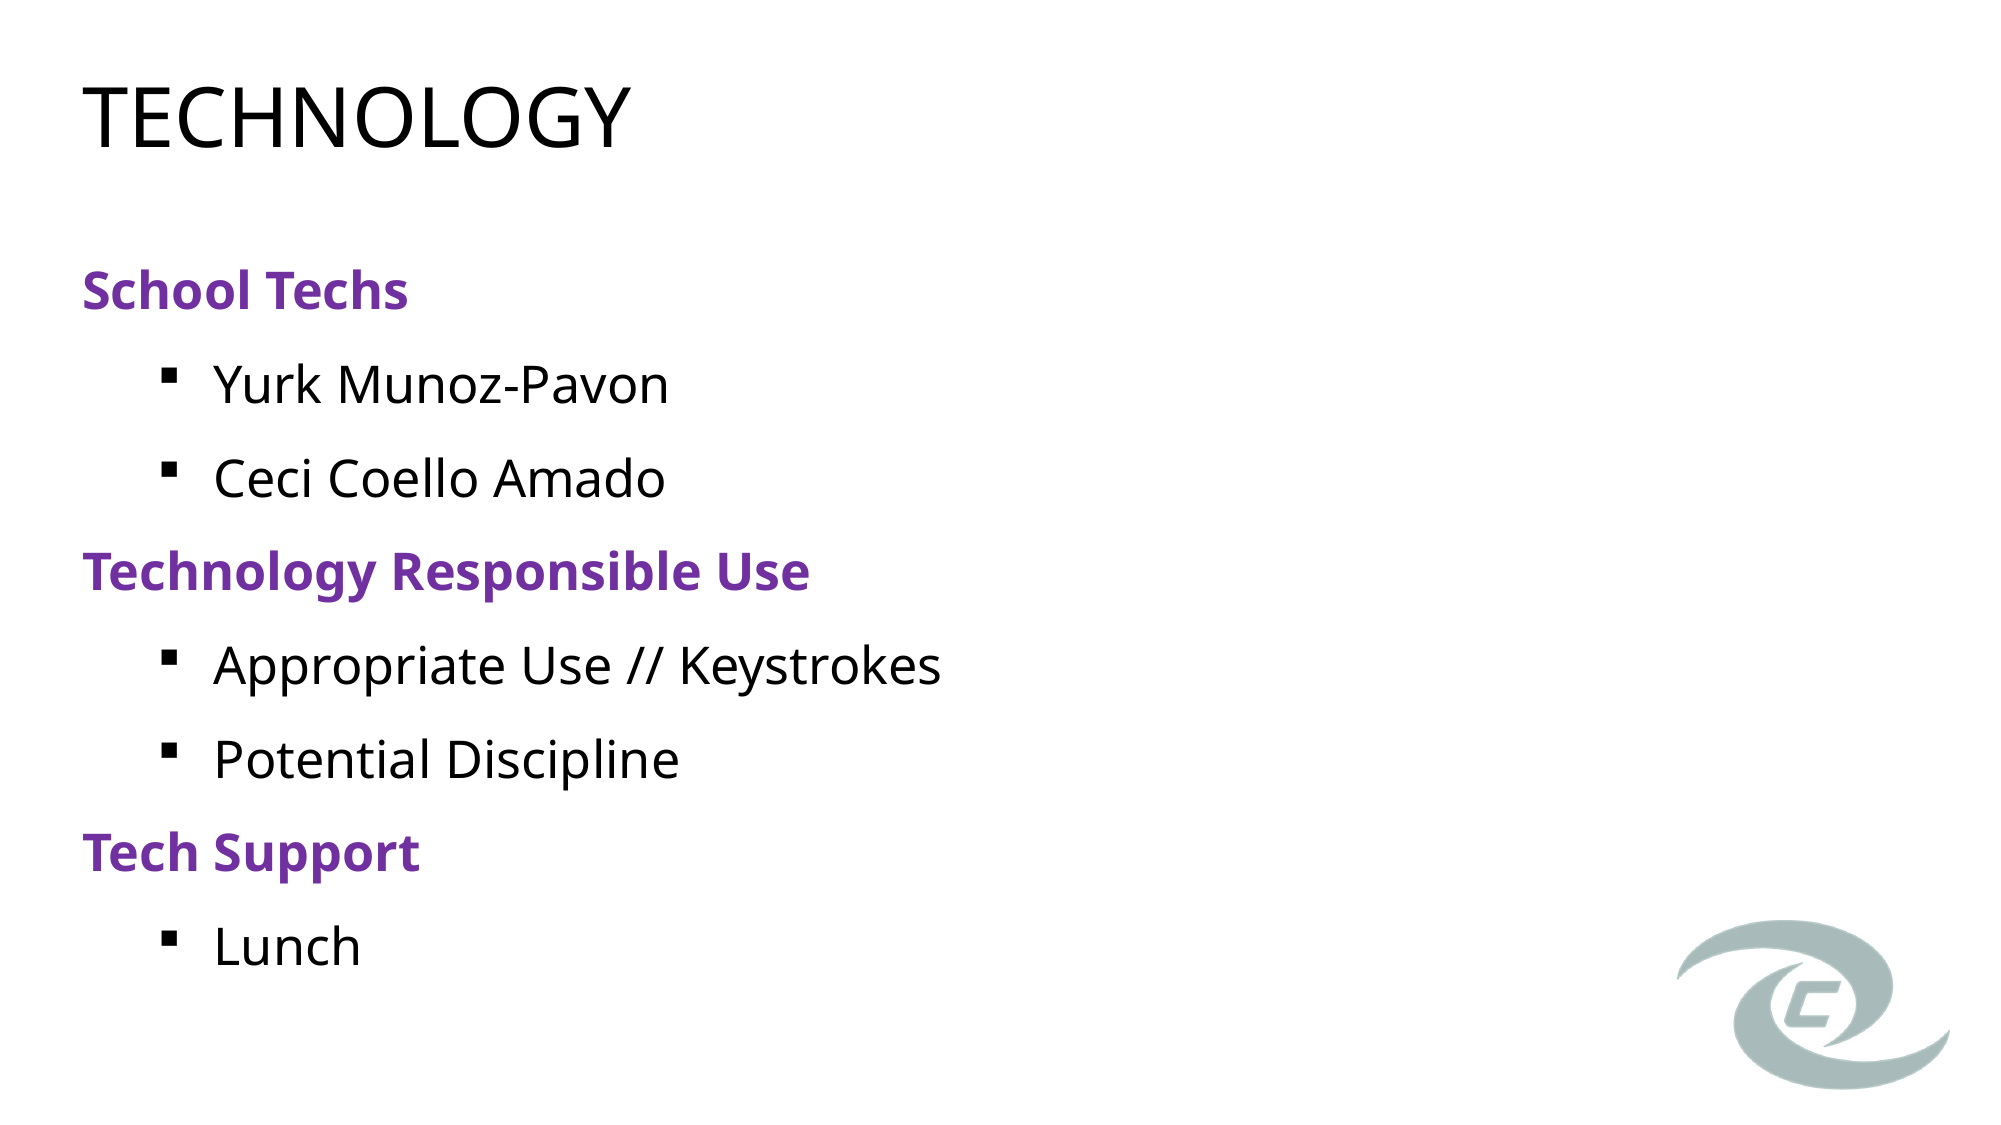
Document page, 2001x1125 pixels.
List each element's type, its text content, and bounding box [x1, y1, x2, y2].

text_box TECHNOLOGY School Techs Yurk Munoz-Pavon Ceci Coello Amado Technology Responsible Use Appropriate Use // Keystrokes Potential Discipline Tech Support Lunch [67, 56, 1570, 1125]
picture [1662, 919, 1972, 1090]
